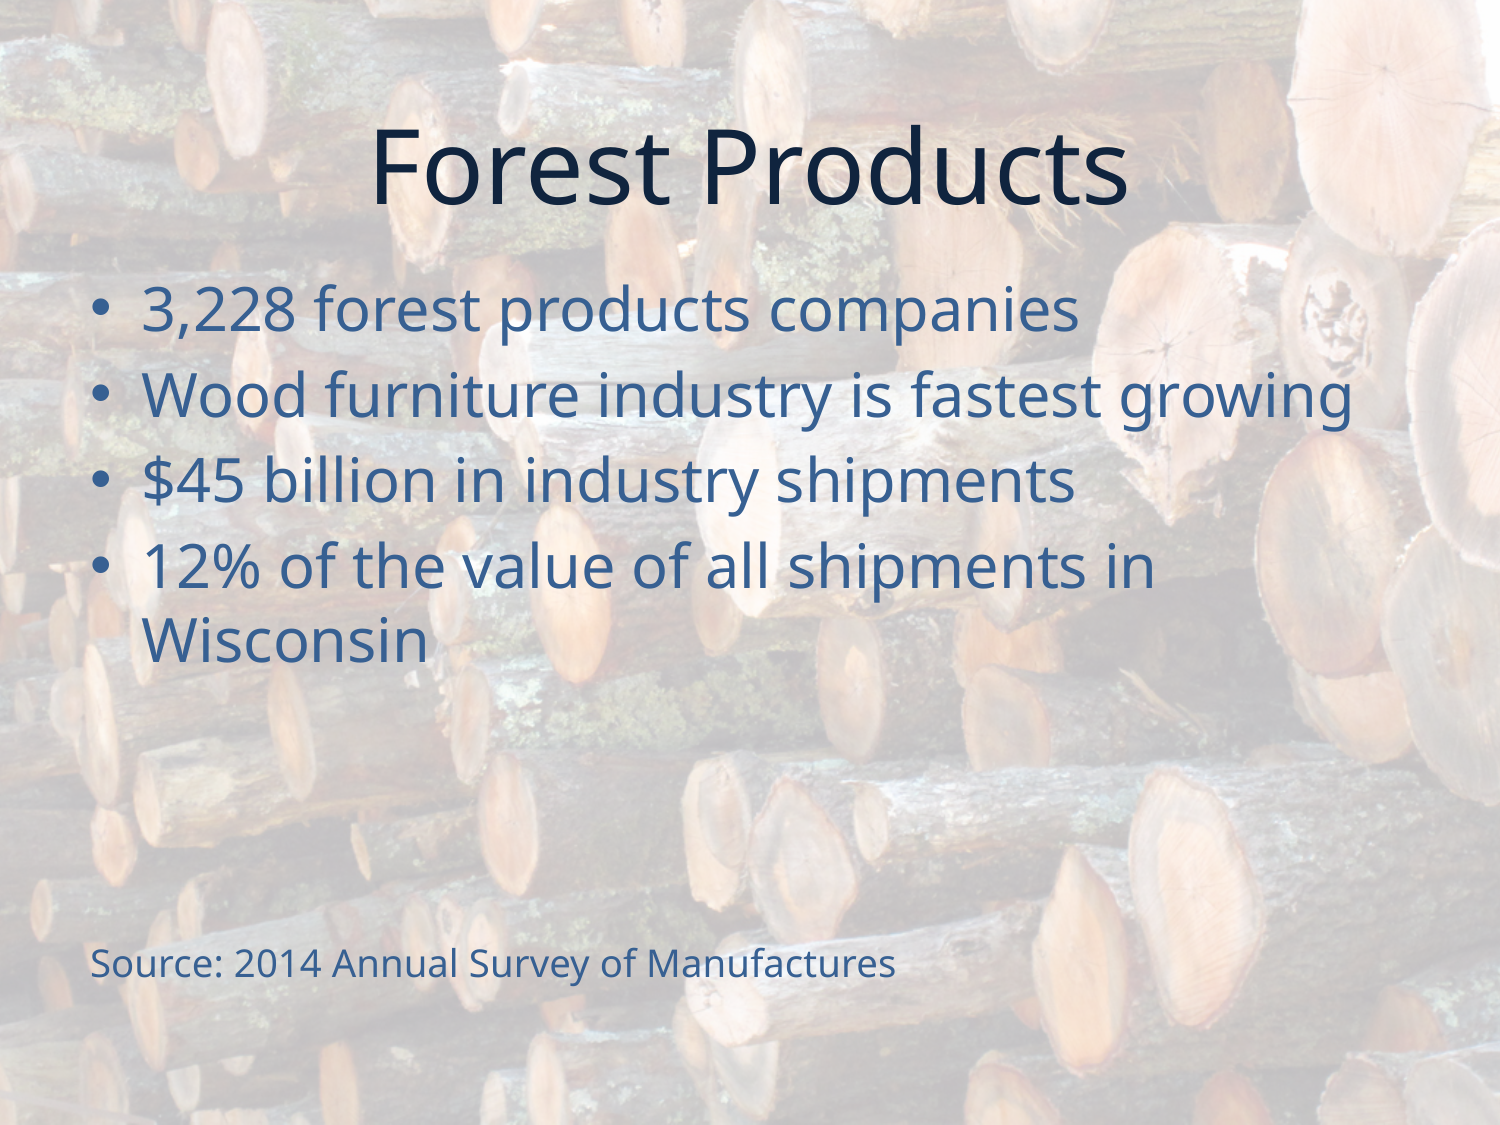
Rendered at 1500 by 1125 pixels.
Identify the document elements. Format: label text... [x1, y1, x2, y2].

list 3,228 forest products companies Wood furniture industry is fastest growing $45 billion in industry shipments 12% of the value of all shipments in Wisconsin Source: 2014 Annual Survey of Manufactures [75, 262, 1425, 1005]
text_box Forest Products [112, 74, 1388, 262]
